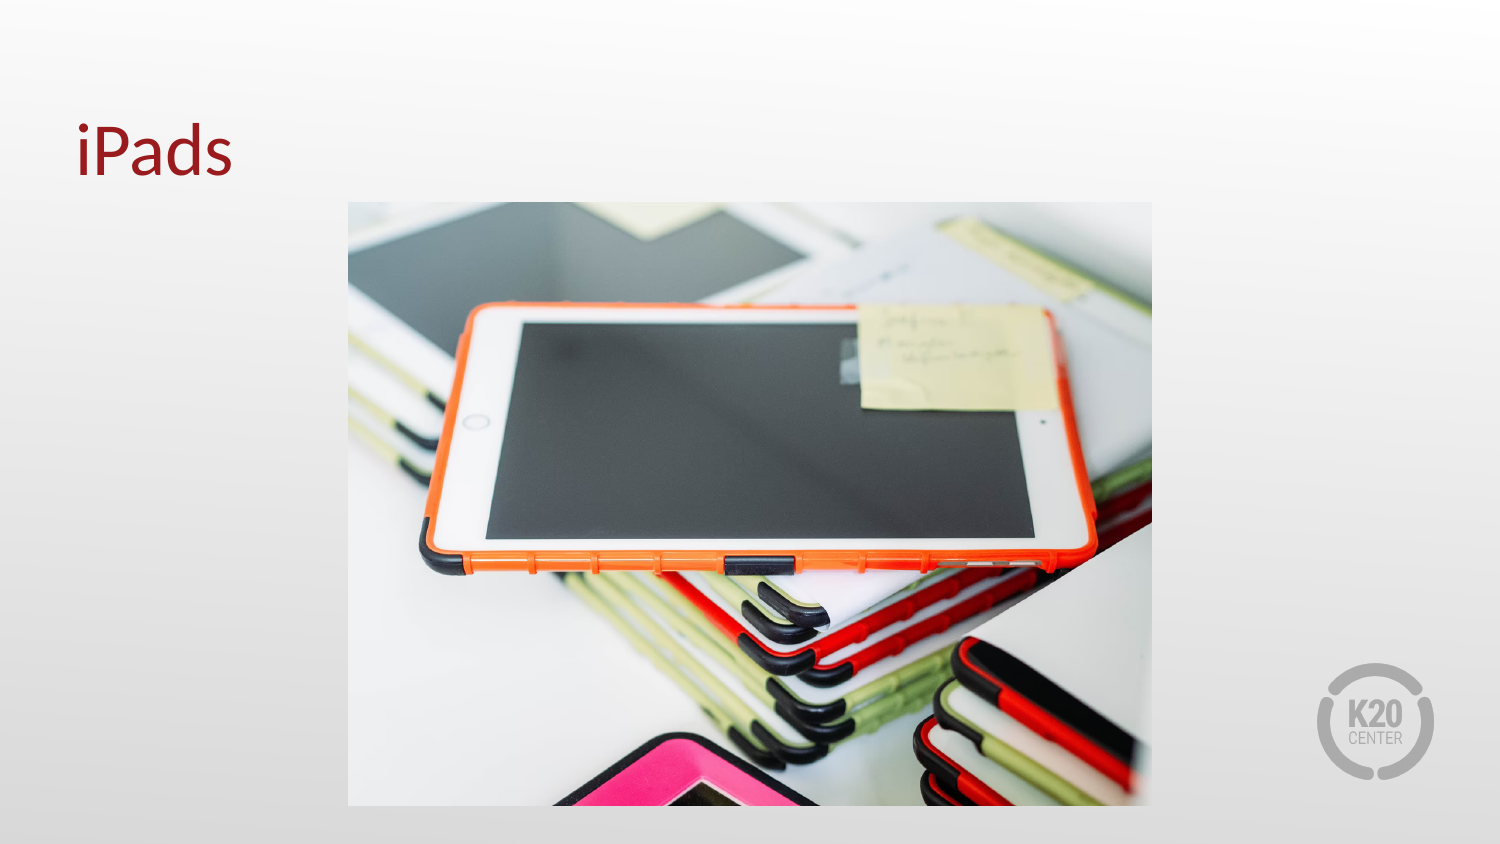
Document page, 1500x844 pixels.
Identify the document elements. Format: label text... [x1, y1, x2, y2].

title iPads [75, 50, 1425, 191]
picture [1300, 646, 1451, 797]
picture [348, 202, 1152, 806]
